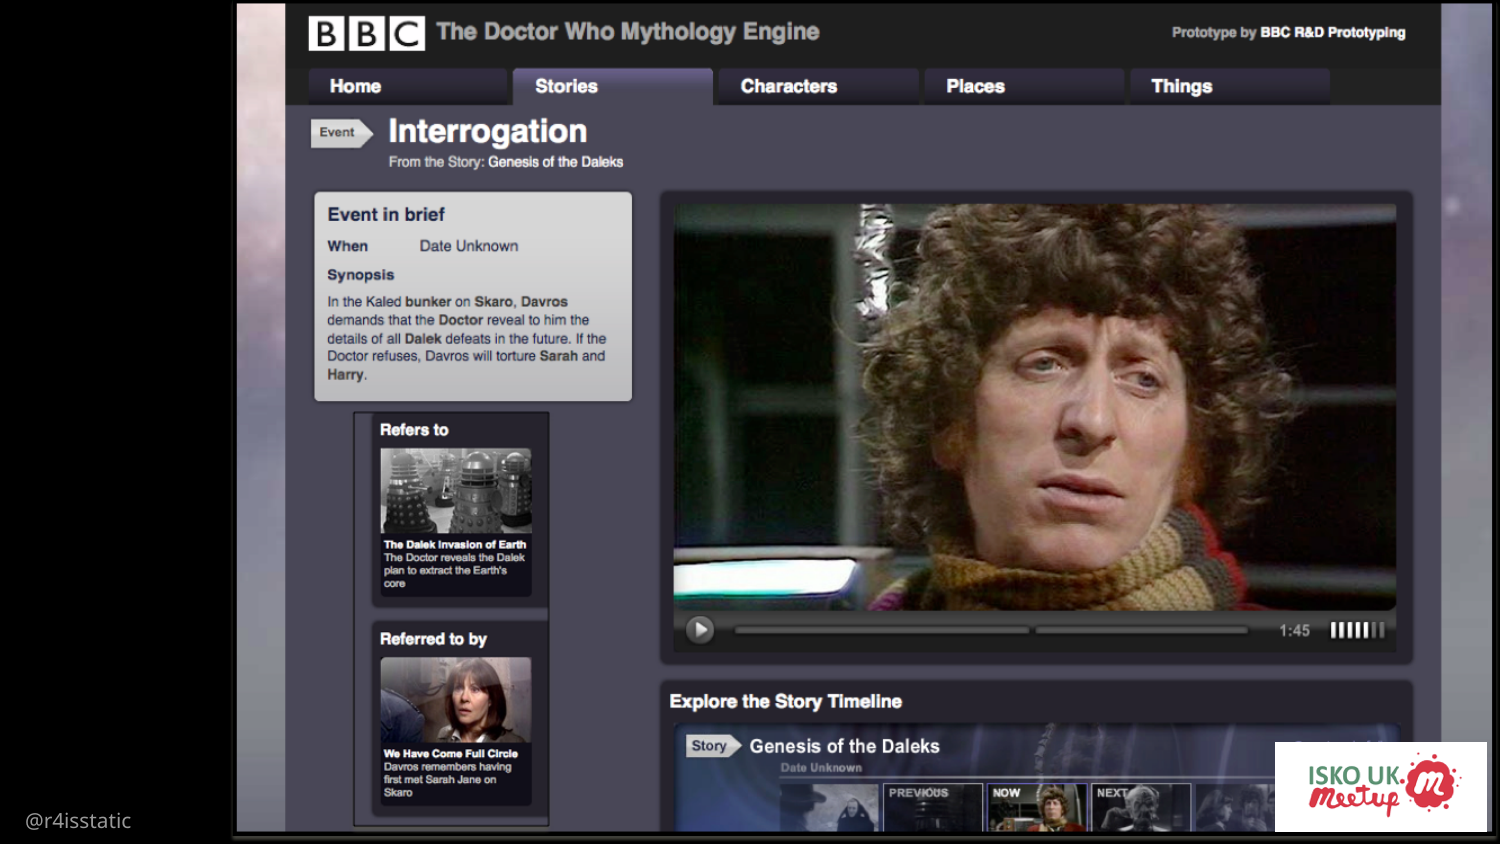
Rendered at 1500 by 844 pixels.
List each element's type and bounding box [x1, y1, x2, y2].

picture [229, 0, 1500, 844]
